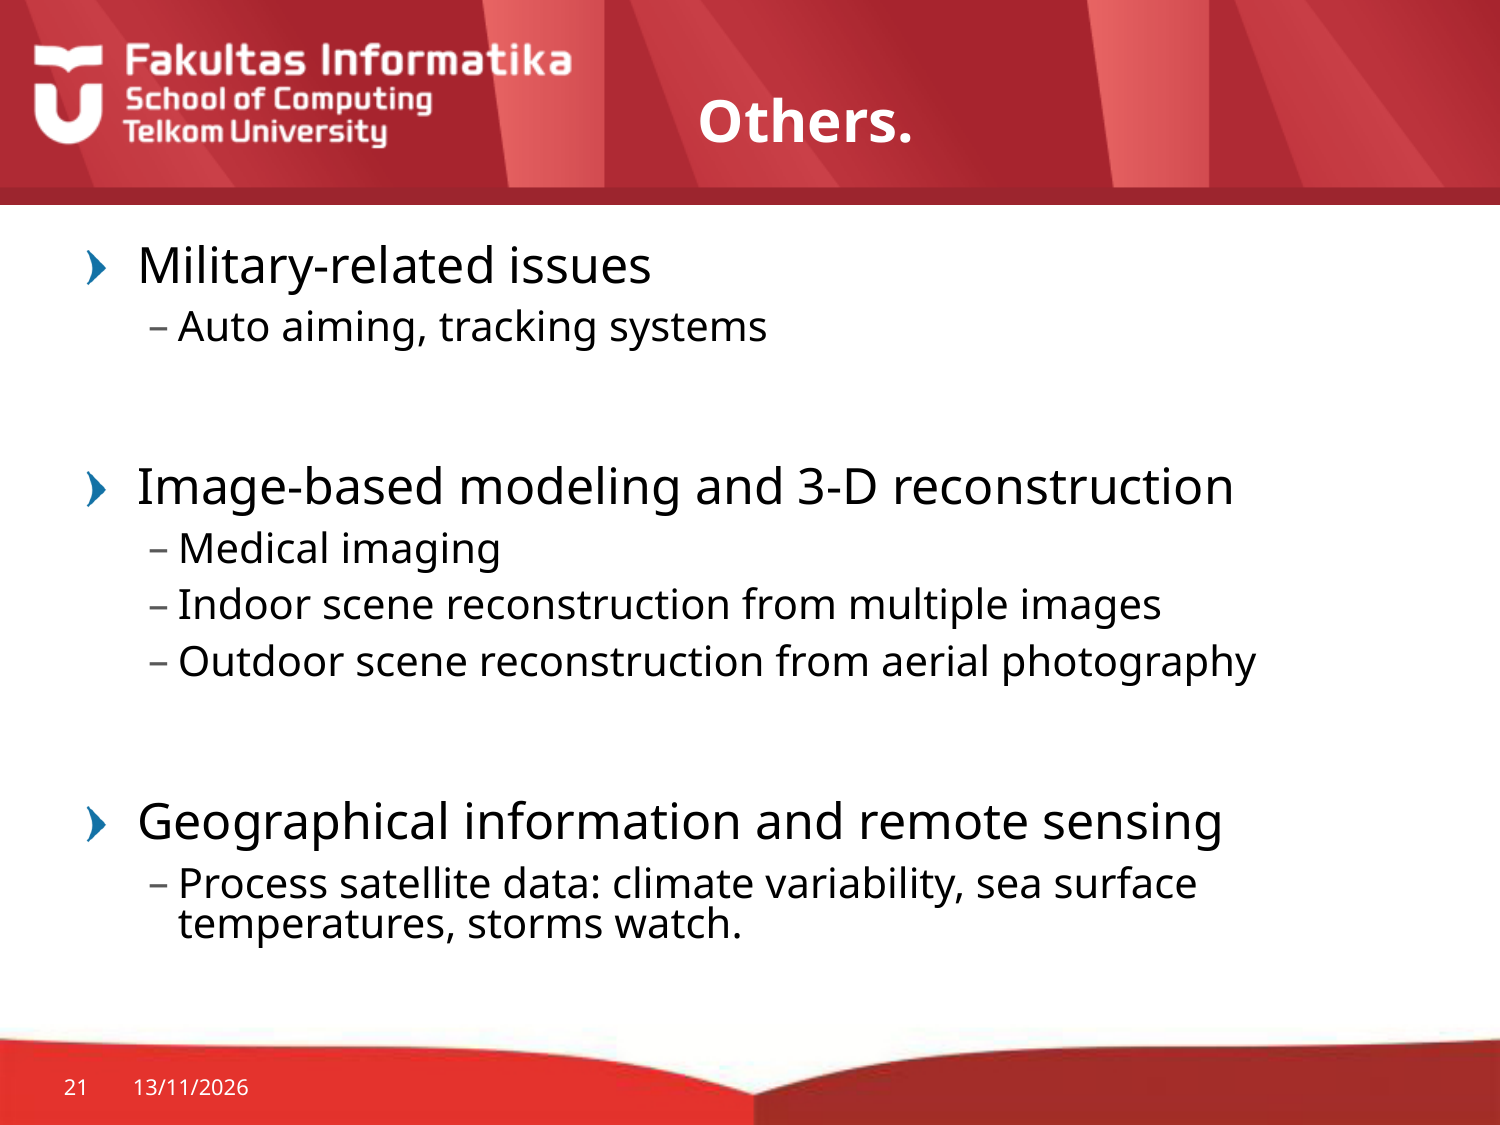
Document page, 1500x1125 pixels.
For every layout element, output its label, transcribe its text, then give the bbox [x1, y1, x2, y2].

picture [0, 0, 1500, 205]
picture [80, 795, 110, 844]
picture [80, 239, 110, 287]
picture [0, 1024, 1500, 1125]
title Others. [682, 37, 1438, 200]
list Military-related issues Auto aiming, tracking systems Image-based modeling and 3-D reconstruction Medical imaging Indoor scene reconstruction from multiple images Outdoor scene reconstruction from aerial photography Geographical information and remote sensing Process satellite data: climate variability, sea surface temperatures, storms watch. [65, 237, 1423, 1024]
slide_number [132, 1058, 403, 1119]
picture [80, 460, 110, 509]
slide_number 21 [63, 1058, 123, 1119]
